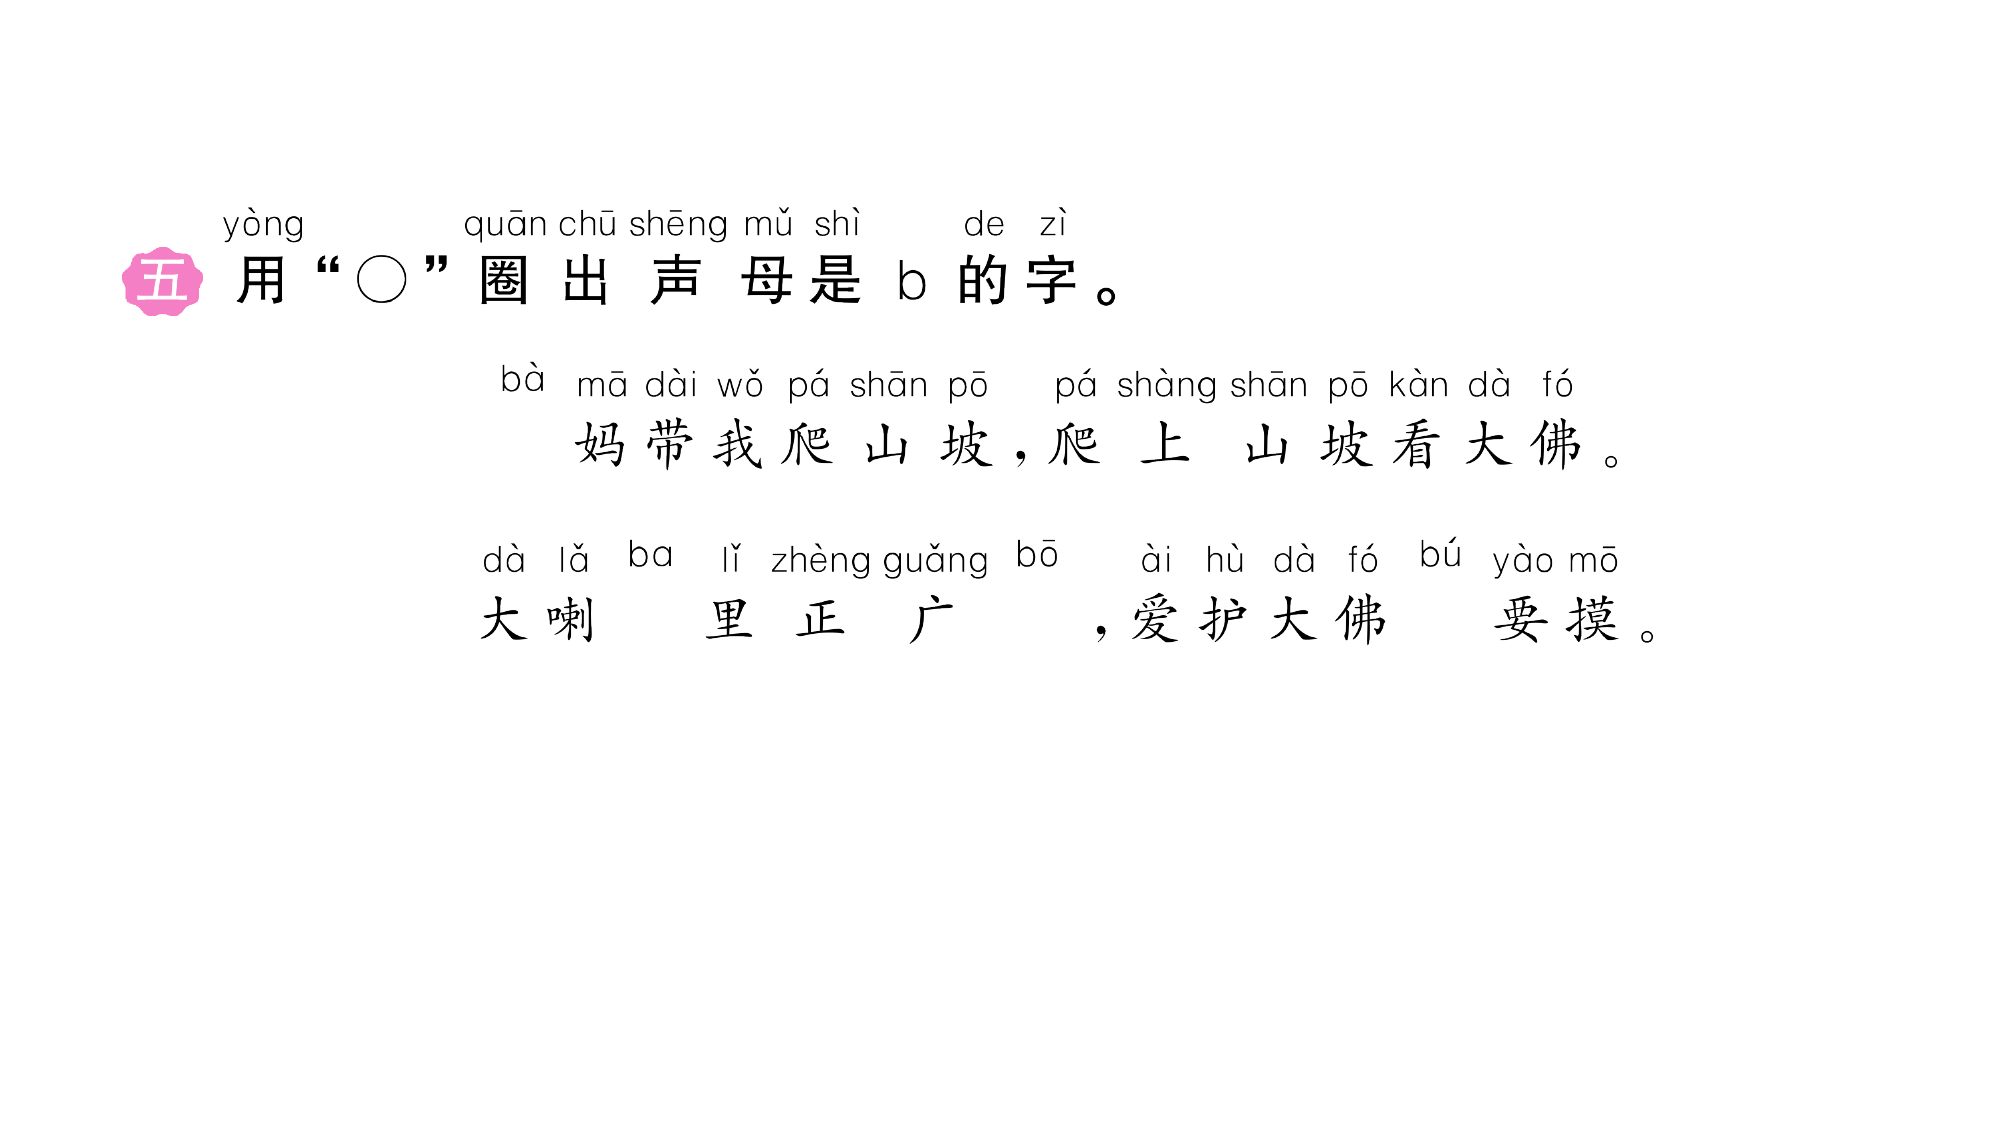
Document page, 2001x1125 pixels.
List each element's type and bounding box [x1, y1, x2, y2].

picture [118, 177, 2000, 671]
